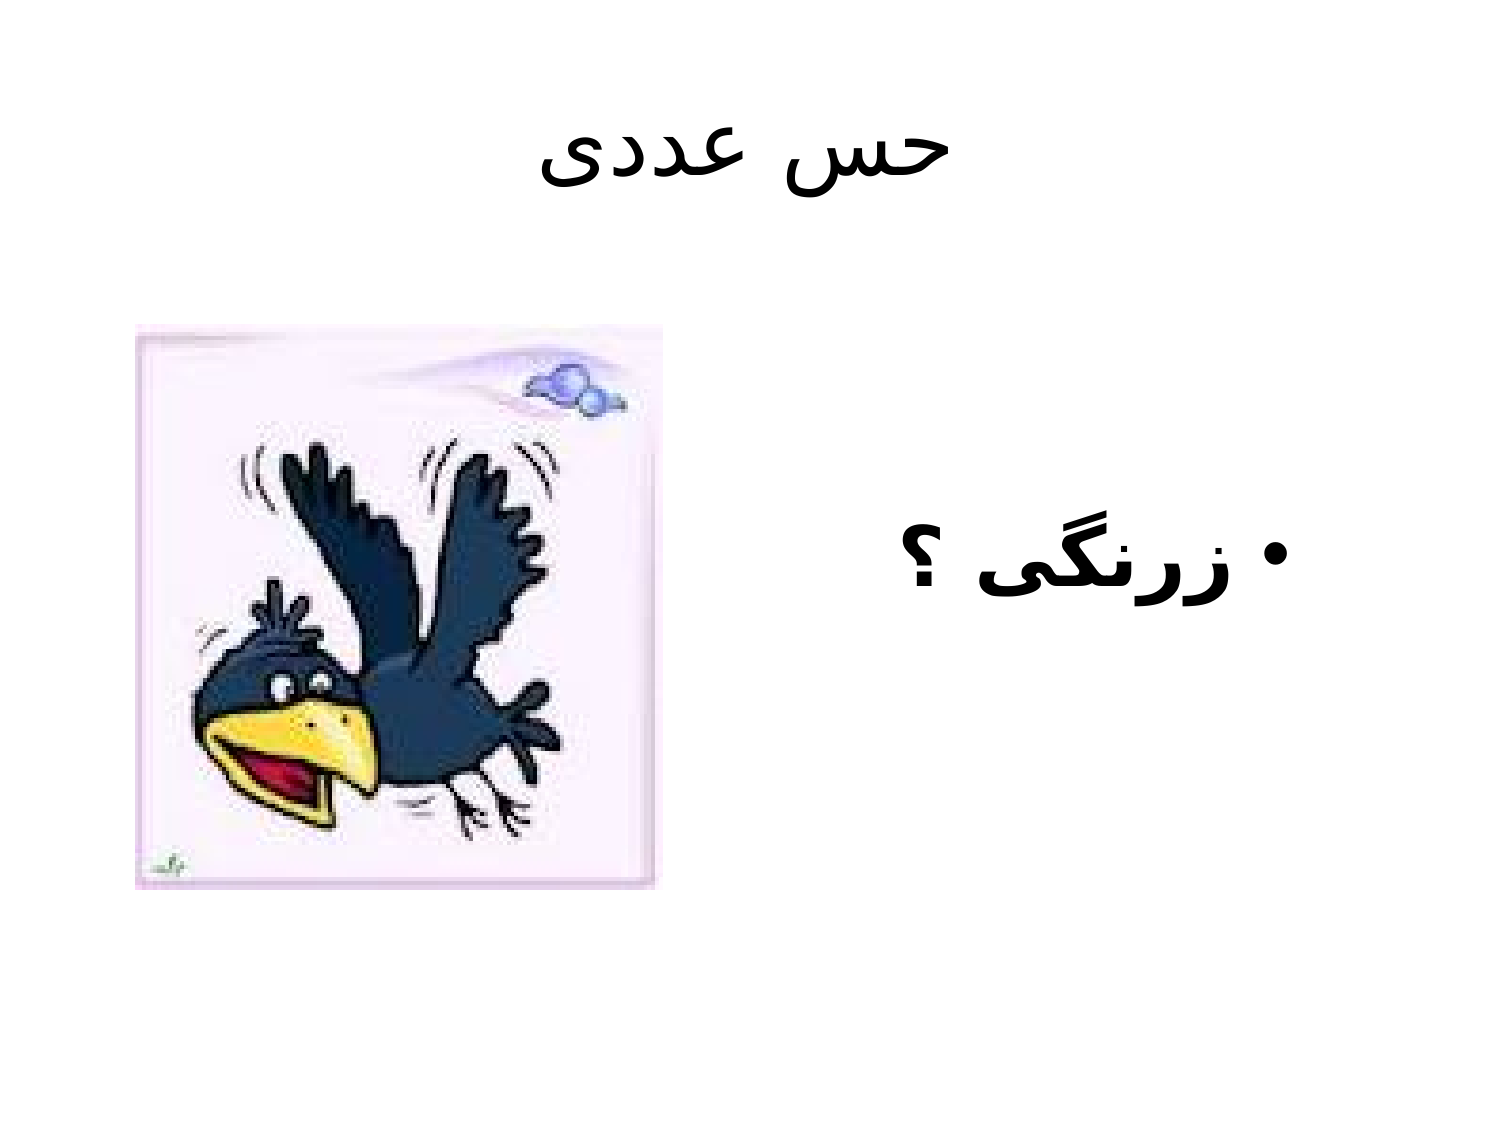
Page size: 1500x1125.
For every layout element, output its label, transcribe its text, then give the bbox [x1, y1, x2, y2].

title حس عددی [75, 45, 1425, 233]
list زرنگی ؟ [762, 262, 1425, 1005]
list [134, 324, 663, 891]
